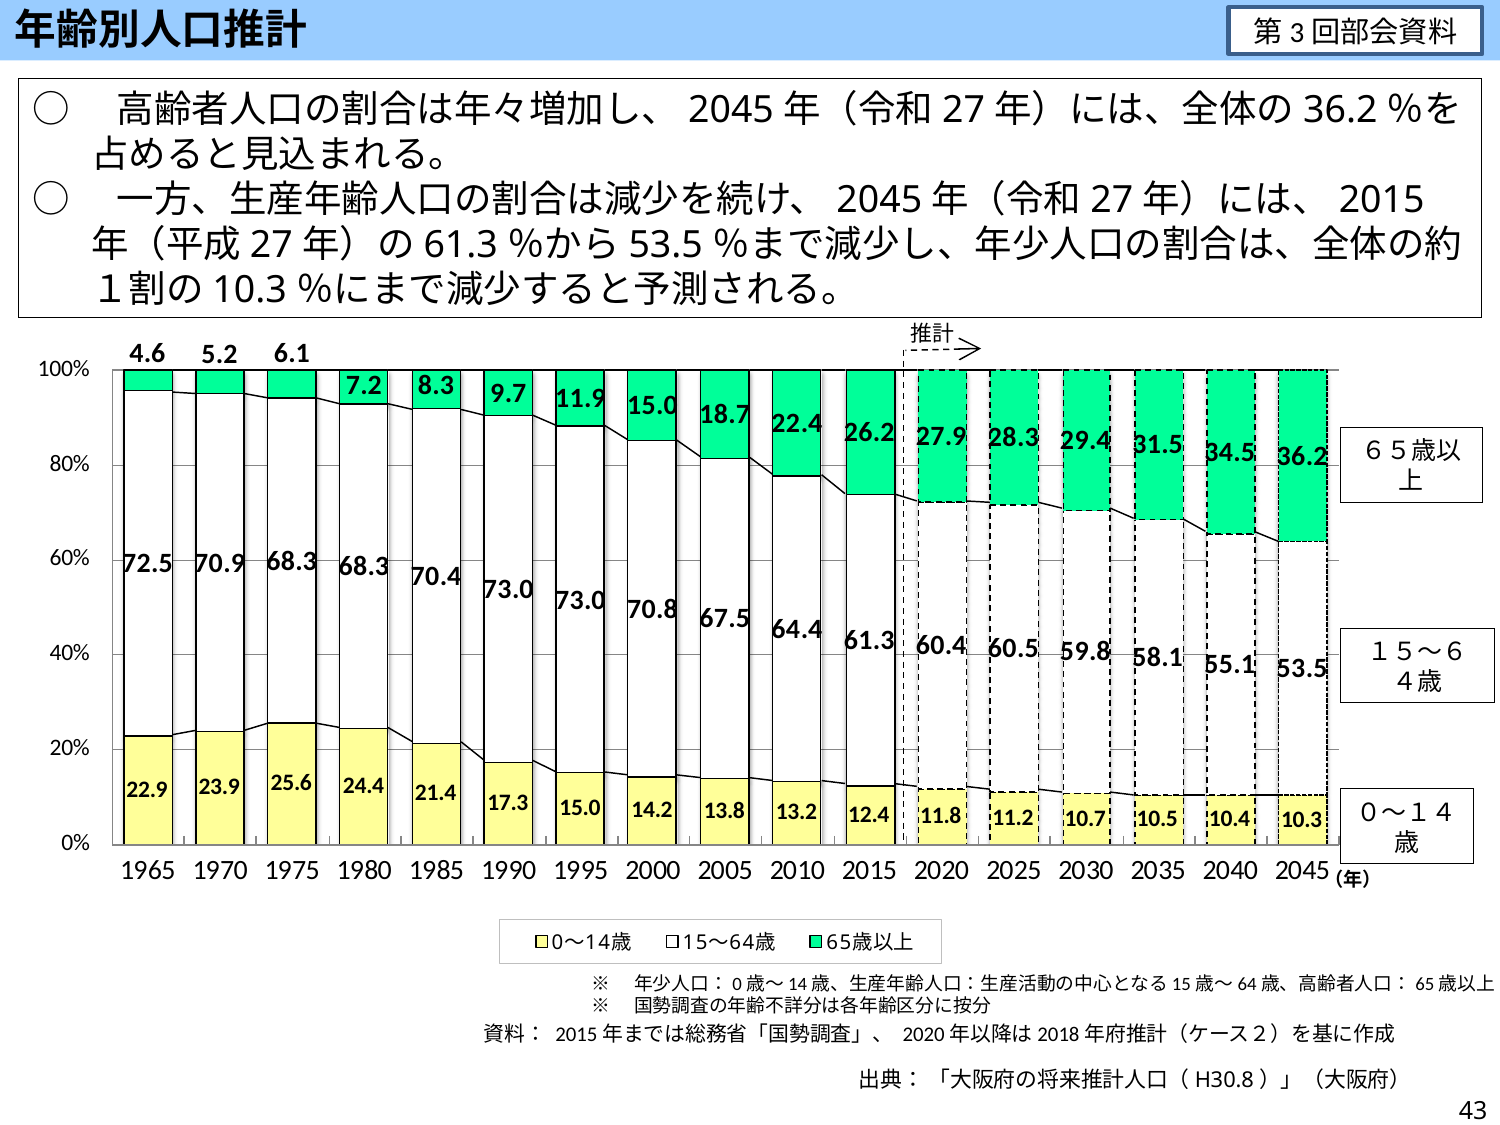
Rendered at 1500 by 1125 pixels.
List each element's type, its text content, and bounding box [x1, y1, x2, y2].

text_box ０～１４歳 [1393, 788, 1474, 864]
text_box 資料： 2015年までは総務省「国勢調査」、 2020年以降は2018年府推計（ケース２）を基に作成 [319, 1024, 1407, 1048]
text_box ※ 年少人口：0歳～14歳、生産年齢人口：生産活動の中心となる15歳～64歳、高齢者人口：65歳以上 ※ 国勢調査の年齢不詳分は各年齢区分に按分 [577, 964, 1500, 1024]
text_box 第3回部会資料 [1226, 5, 1484, 56]
text_box ○ 高齢者人口の割合は年々増加し、2045年（令和27年）には、全体の36.2％を占めると見込まれる。 ○ 一方、生産年齢人口の割合は減少を続け、2045年（令和27年）には、2015年（平成27年）の61.3％から53.5％まで減少し、年少人口の割合は、全体の約１割の10.3％にまで減少すると予測される。 [18, 78, 1482, 318]
text_box 出典： 「大阪府の将来推計人口（H30.8）」（大阪府） [667, 1058, 1427, 1100]
text_box ６５歳以上 [1393, 427, 1483, 503]
text_box 年齢別人口推計 [0, 0, 1500, 61]
picture [29, 311, 1389, 977]
text_box 43 [1446, 1094, 1500, 1125]
text_box １５～６４歳 [1393, 628, 1495, 703]
